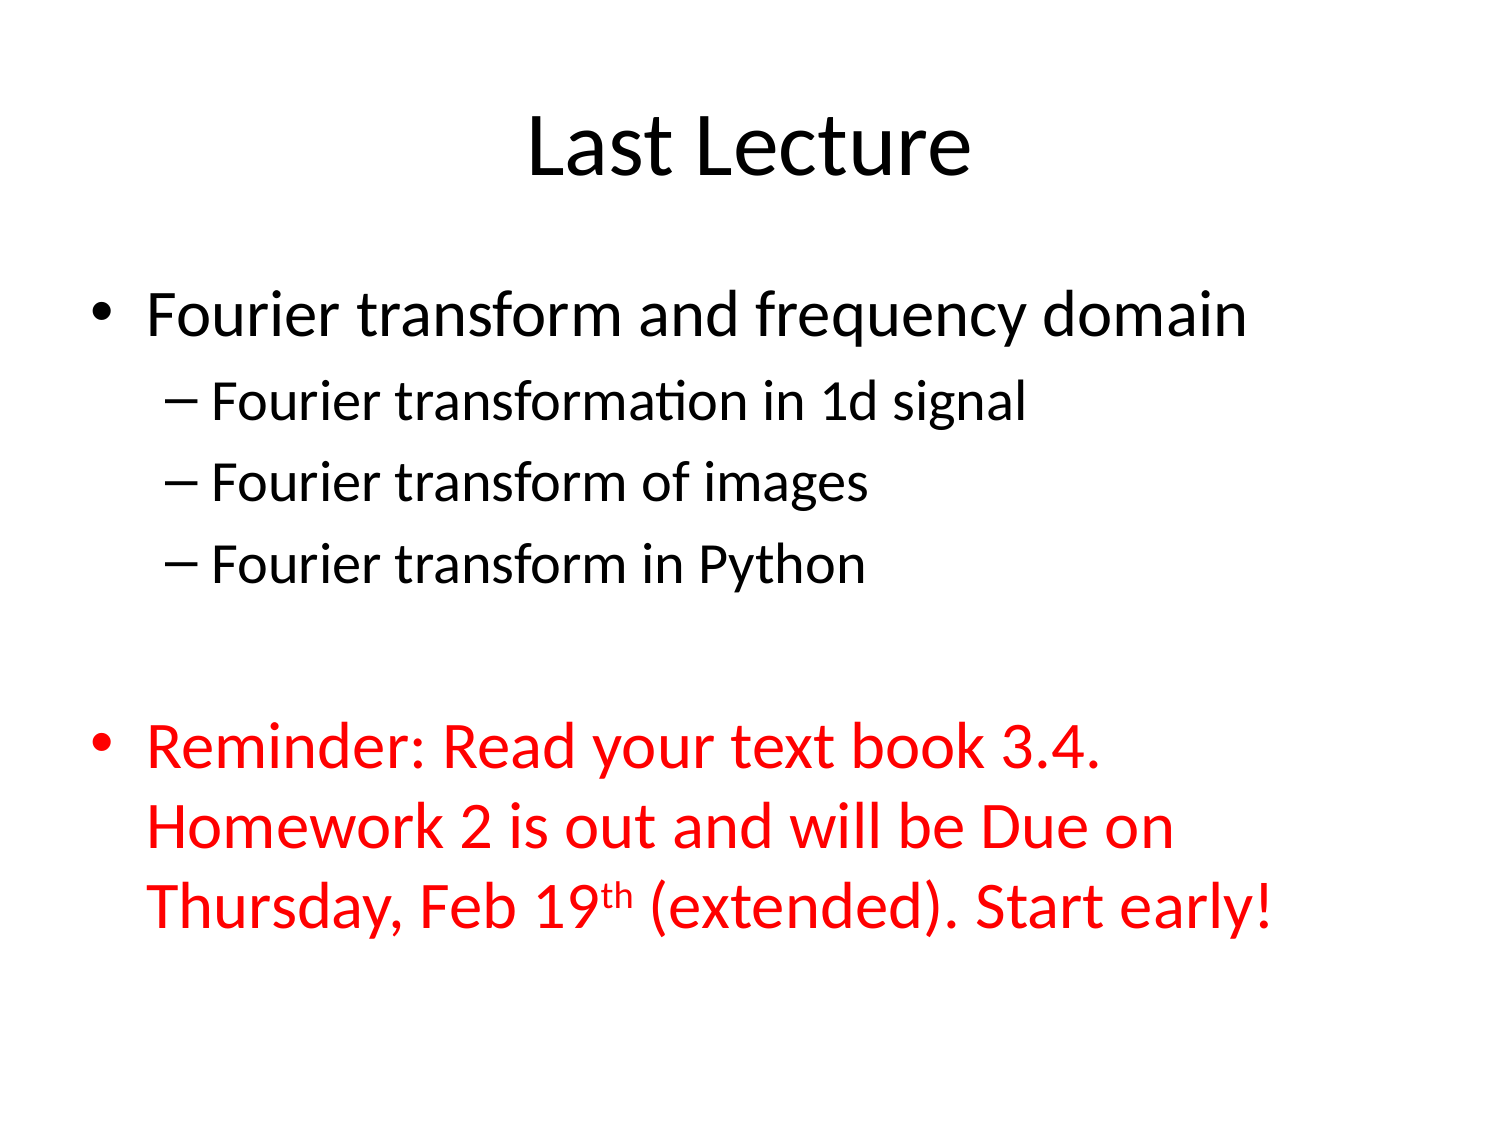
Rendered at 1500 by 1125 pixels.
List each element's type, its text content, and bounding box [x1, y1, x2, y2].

list Fourier transform and frequency domain Fourier transformation in 1d signal Fourier transform of images Fourier transform in Python Reminder: Read your text book 3.4. Homework 2 is out and will be Due on Thursday, Feb 19th (extended). Start early! [75, 262, 1425, 1005]
title Last Lecture [75, 45, 1425, 233]
